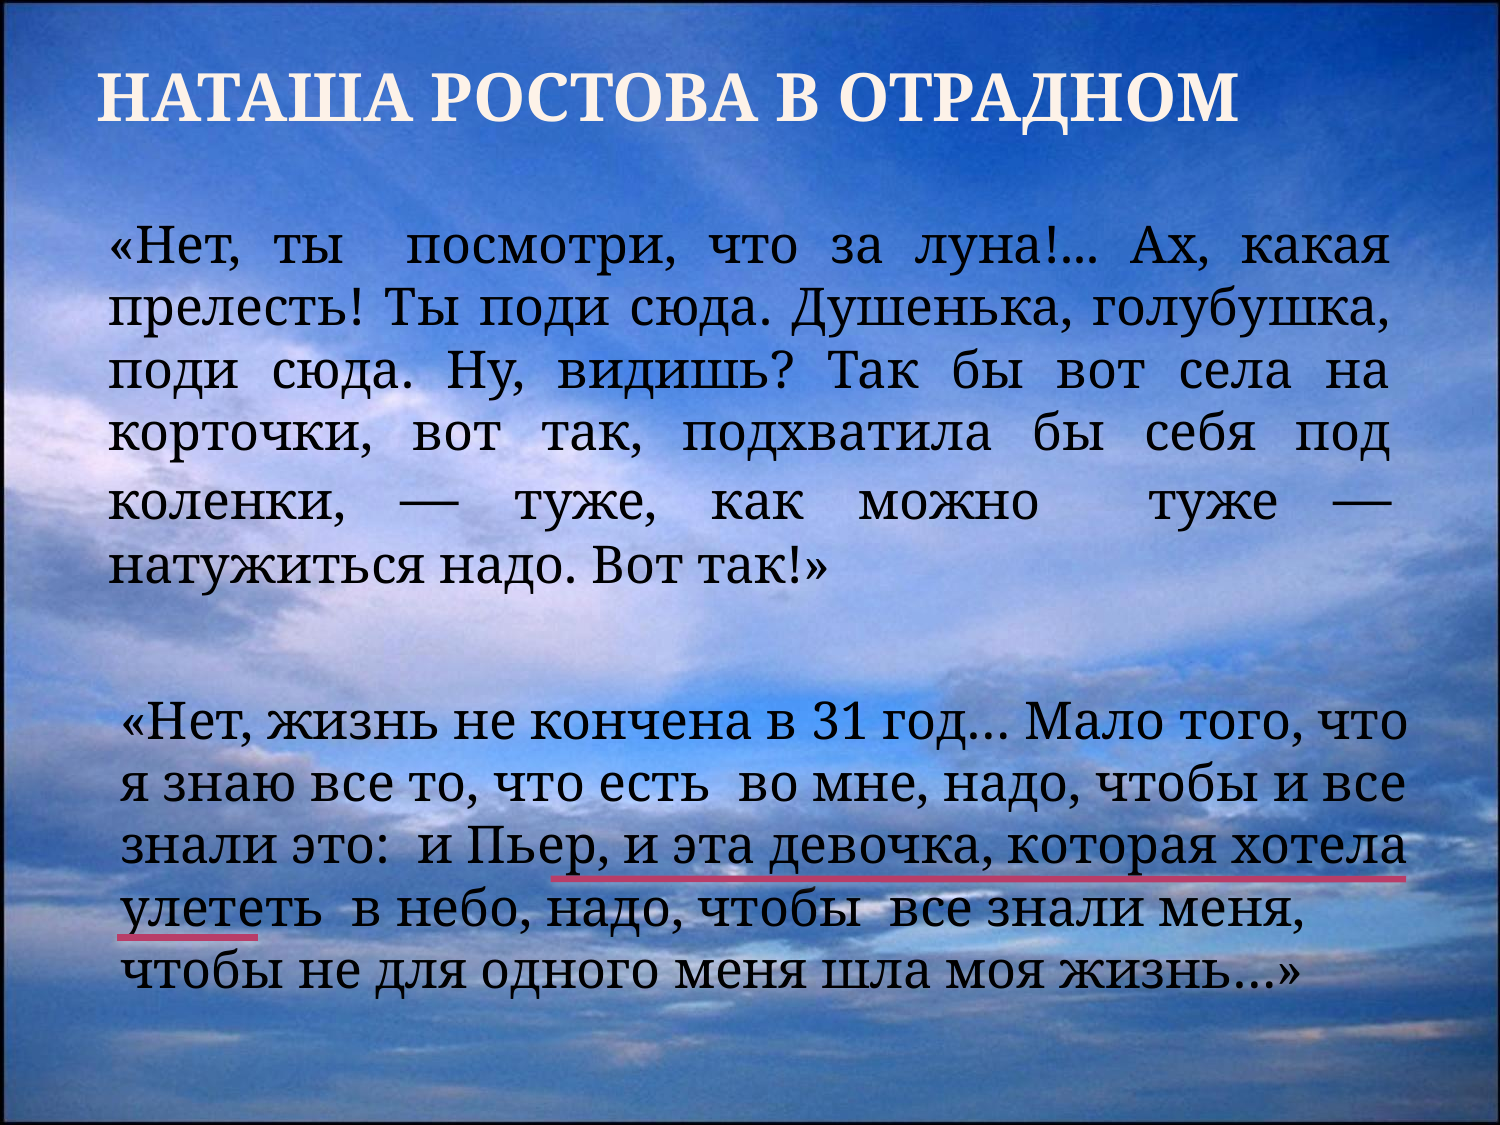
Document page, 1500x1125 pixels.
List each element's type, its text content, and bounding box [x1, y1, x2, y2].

picture [0, 0, 1500, 1125]
text_box Наташа ростова в отрадном [81, 46, 1418, 223]
text_box «Нет, ты посмотри, что за луна!... Ах, какая прелесть! Ты поди сюда. Душенька, голубушка, поди сюда. Ну, видишь? Так бы вот села на корточки, вот так, подхватила бы себя под коленки, — туже, как можно туже — натужиться надо. Вот так!» [93, 223, 1407, 601]
text_box «Нет, жизнь не кончена в 31 год… Мало того, что я знаю все то, что есть во мне, надо, чтобы и все знали это: и Пьер, и эта девочка, которая хотела улететь в небо, надо, чтобы все знали меня, чтобы не для одного меня шла моя жизнь…» [105, 679, 1442, 1007]
